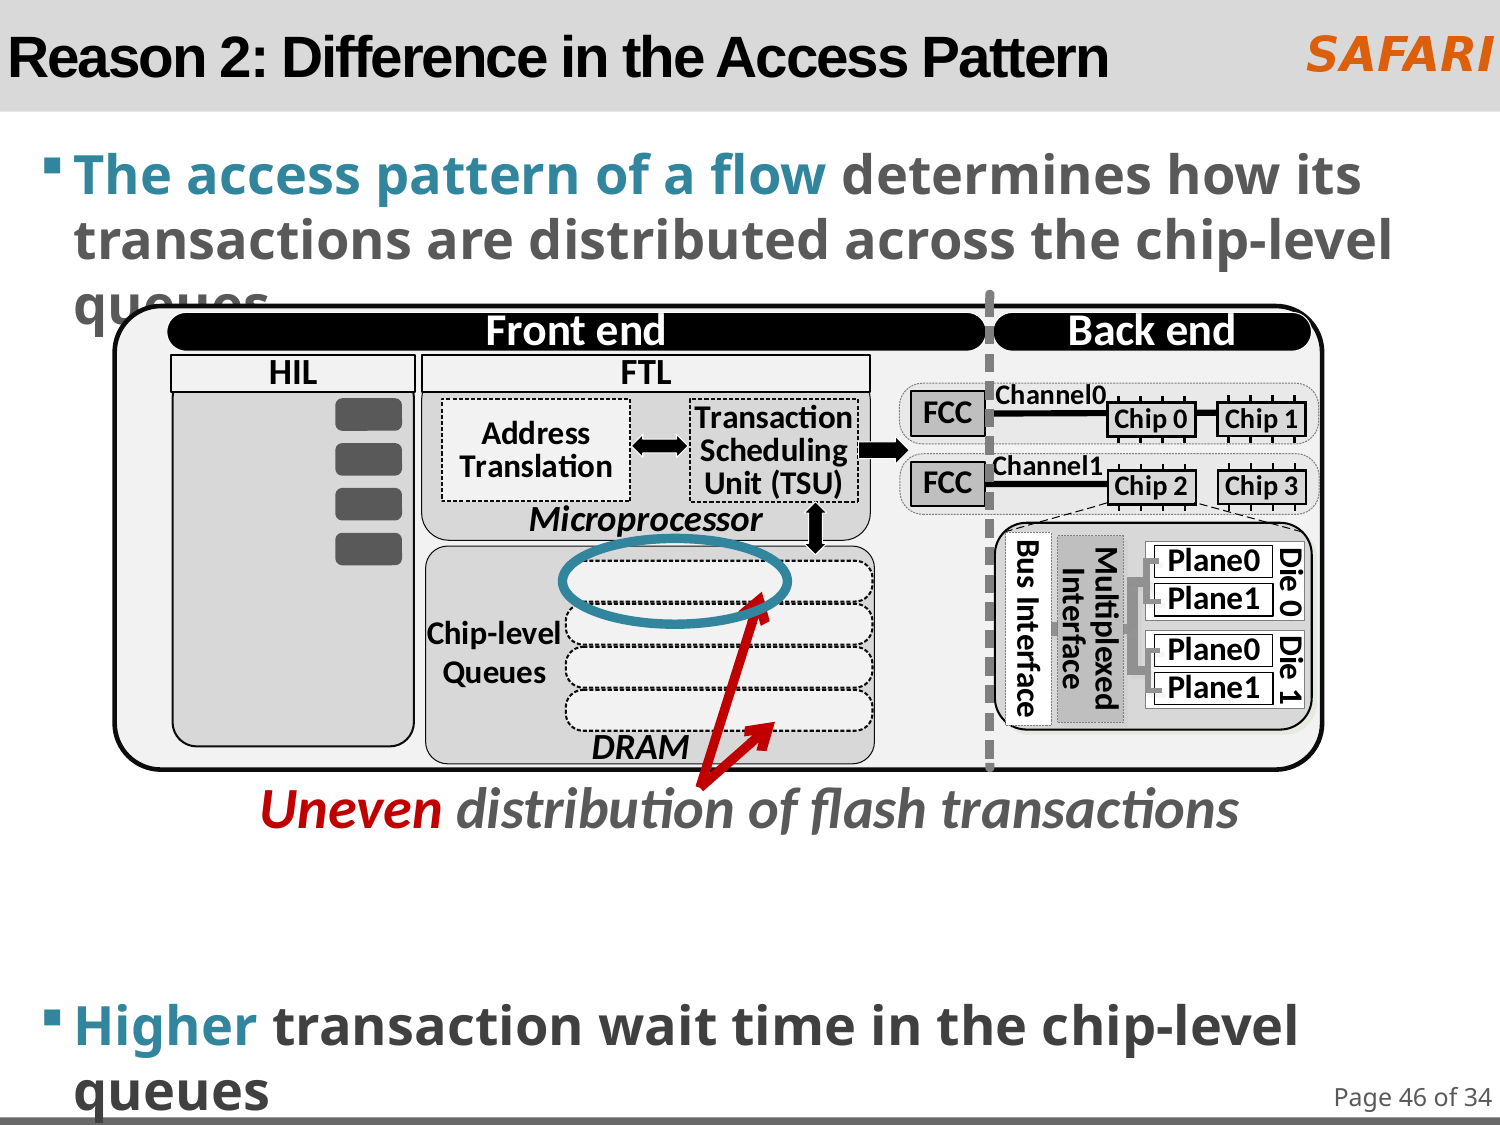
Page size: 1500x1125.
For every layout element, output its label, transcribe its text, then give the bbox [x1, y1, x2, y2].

text_box Uneven distribution of flash transactions [137, 762, 1375, 848]
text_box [699, 591, 763, 788]
picture [109, 287, 1326, 788]
slide_number Page 46 of 34 [1275, 1079, 1500, 1118]
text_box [767, 721, 776, 789]
picture [1305, 26, 1500, 83]
title Reason 2: Difference in the Access Pattern [0, 22, 1300, 94]
list The access pattern of a flow determines how its transactions are distributed across the chip-level queues Higher transaction wait time in the chip-level queues [24, 132, 1475, 1073]
